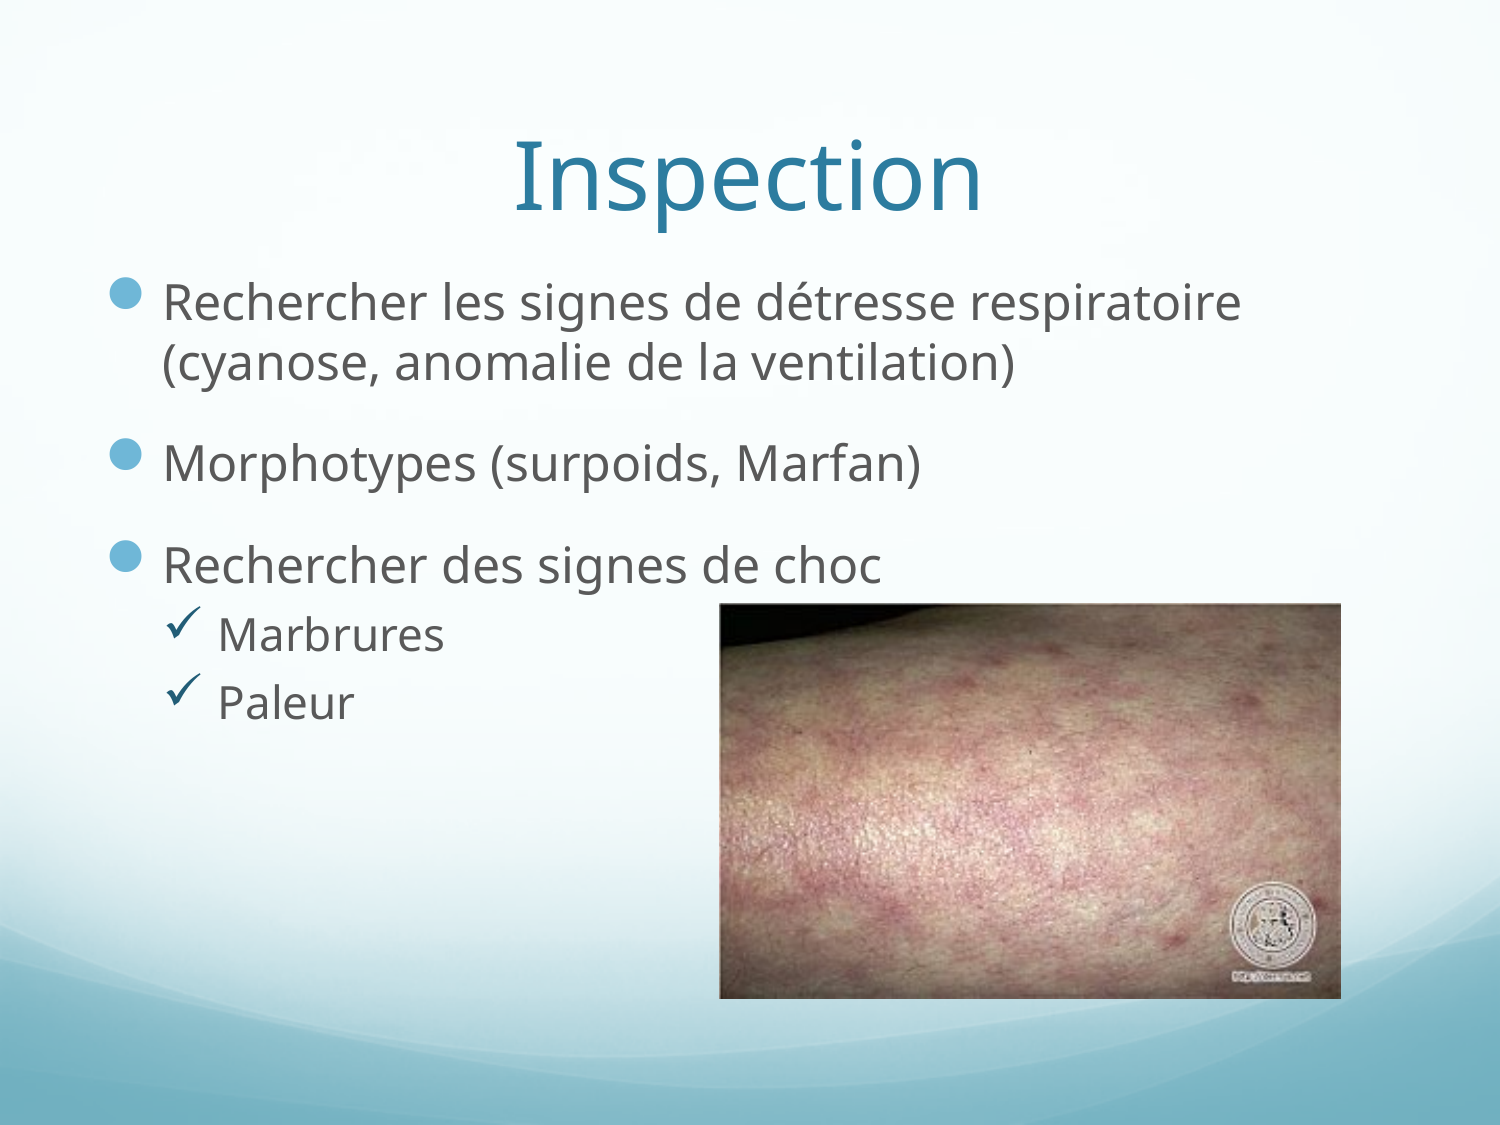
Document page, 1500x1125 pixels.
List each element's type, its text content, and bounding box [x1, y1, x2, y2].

picture [719, 602, 1342, 1000]
title Inspection [90, 17, 1410, 237]
list Rechercher les signes de détresse respiratoire (cyanose, anomalie de la ventilation) Morphotypes (surpoids, Marfan) Rechercher des signes de choc Marbrures Paleur [90, 262, 1410, 975]
